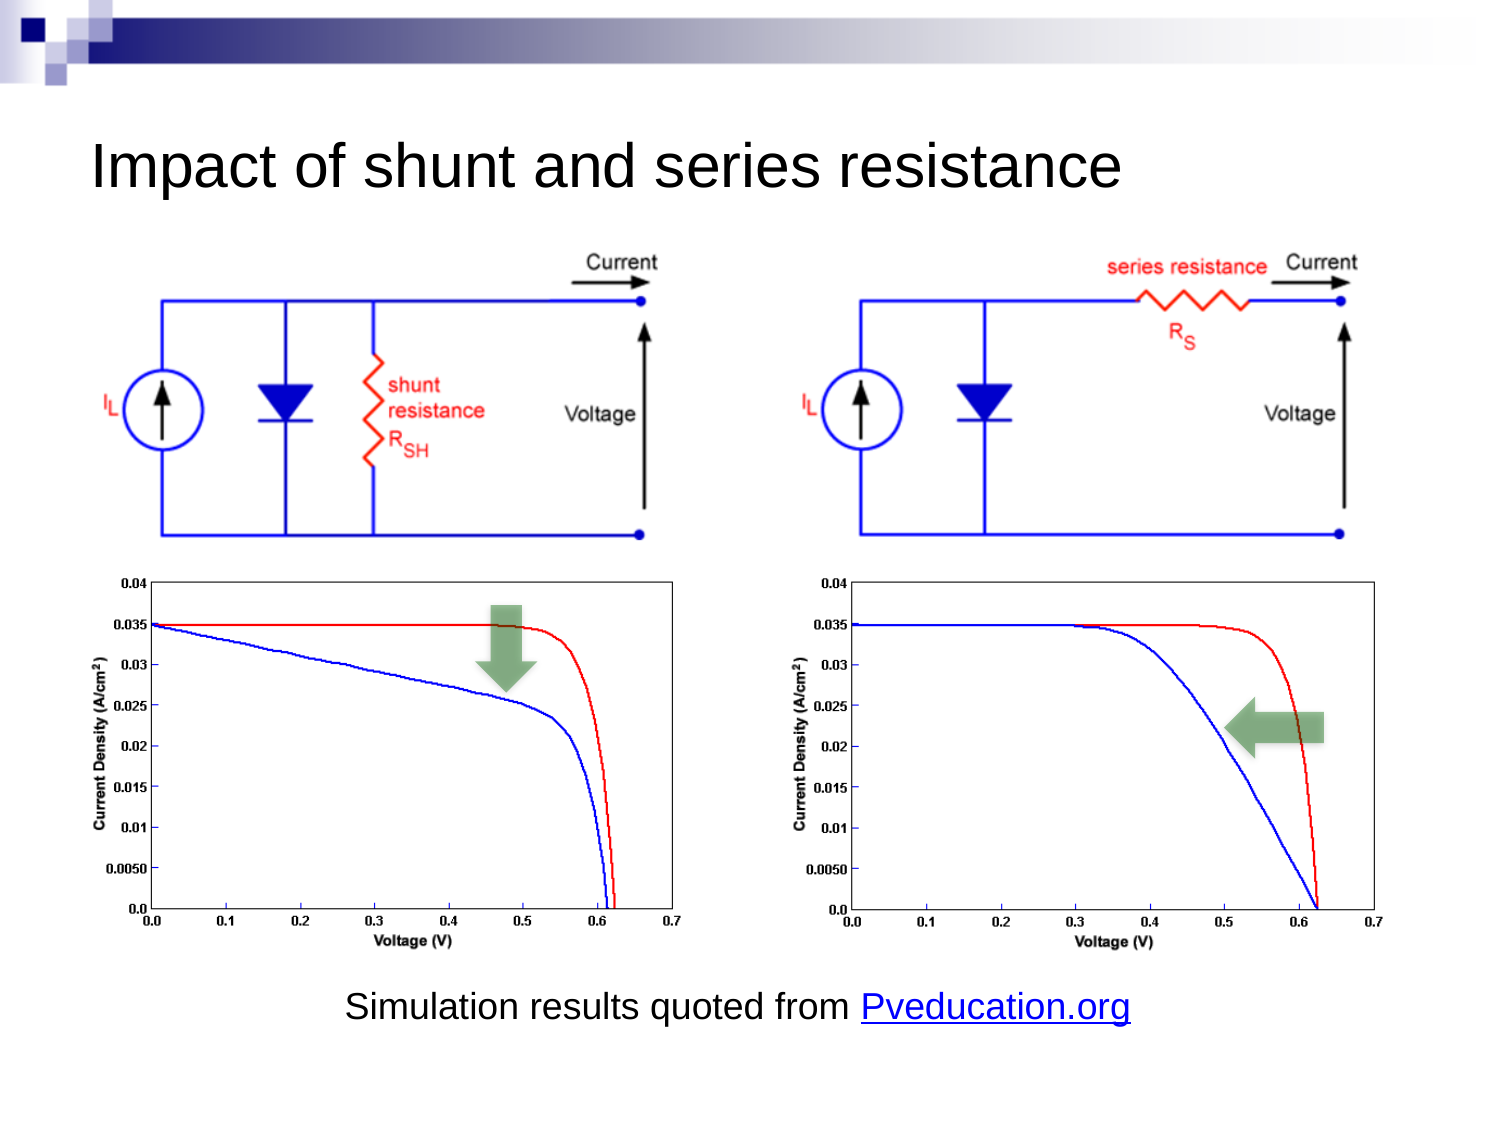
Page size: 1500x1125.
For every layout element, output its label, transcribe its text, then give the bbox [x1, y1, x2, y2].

title Impact of shunt and series resistance [74, 74, 1426, 251]
picture [0, 0, 1500, 1125]
text_box Simulation results quoted from Pveducation.org [329, 974, 1146, 1035]
